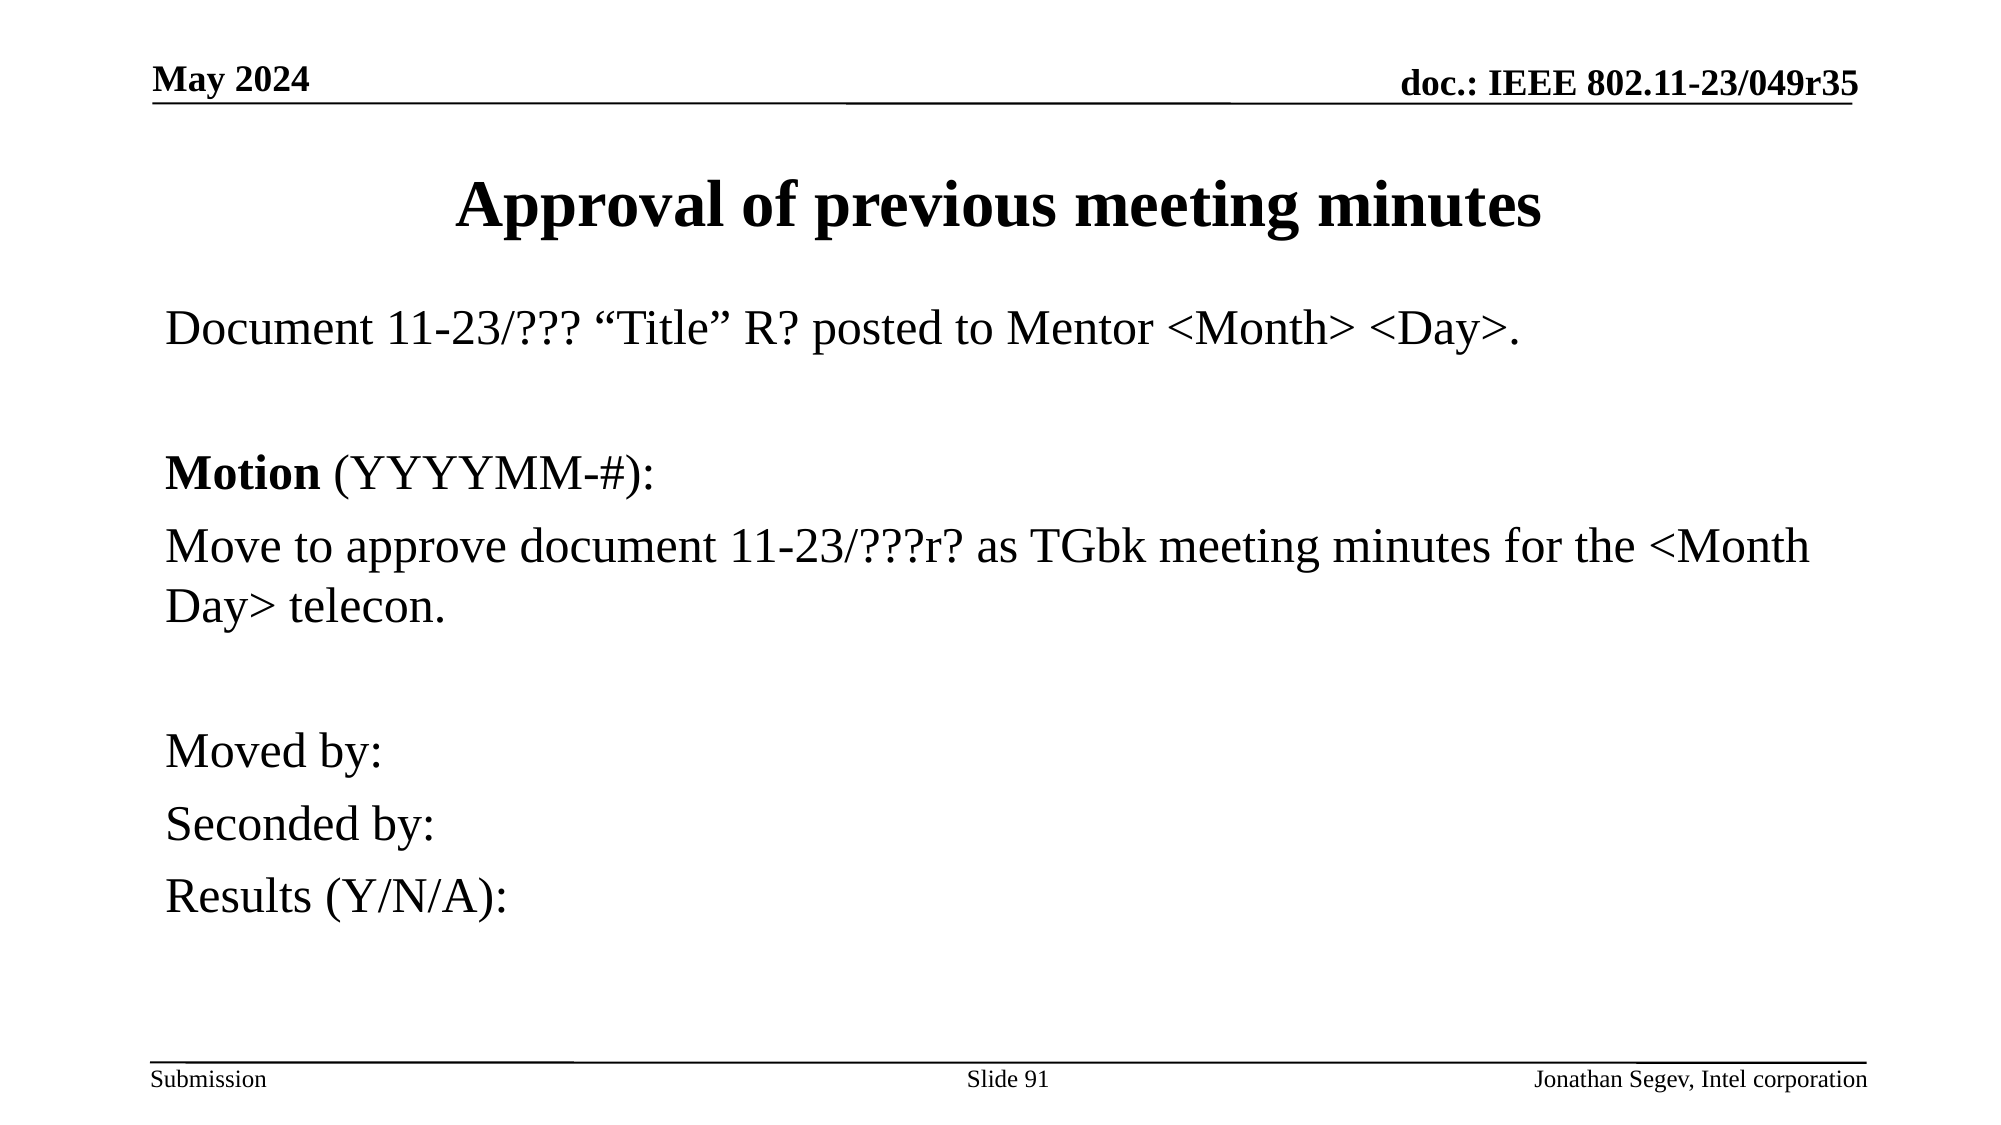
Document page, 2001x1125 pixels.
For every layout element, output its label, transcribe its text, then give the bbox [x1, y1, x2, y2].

list Document 11-23/??? “Title” R? posted to Mentor <Month> <Day>. Motion (YYYYMM-#): Move to approve document 11-23/???r? as TGbk meeting minutes for the <Month Day> telecon. Moved by: Seconded by: Results (Y/N/A): [149, 286, 1850, 1000]
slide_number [152, 54, 563, 100]
footer Jonathan Segev, Intel corporation [1171, 1061, 1869, 1093]
slide_number Slide 91 [950, 1061, 1067, 1123]
title Approval of previous meeting minutes [149, 112, 1850, 286]
